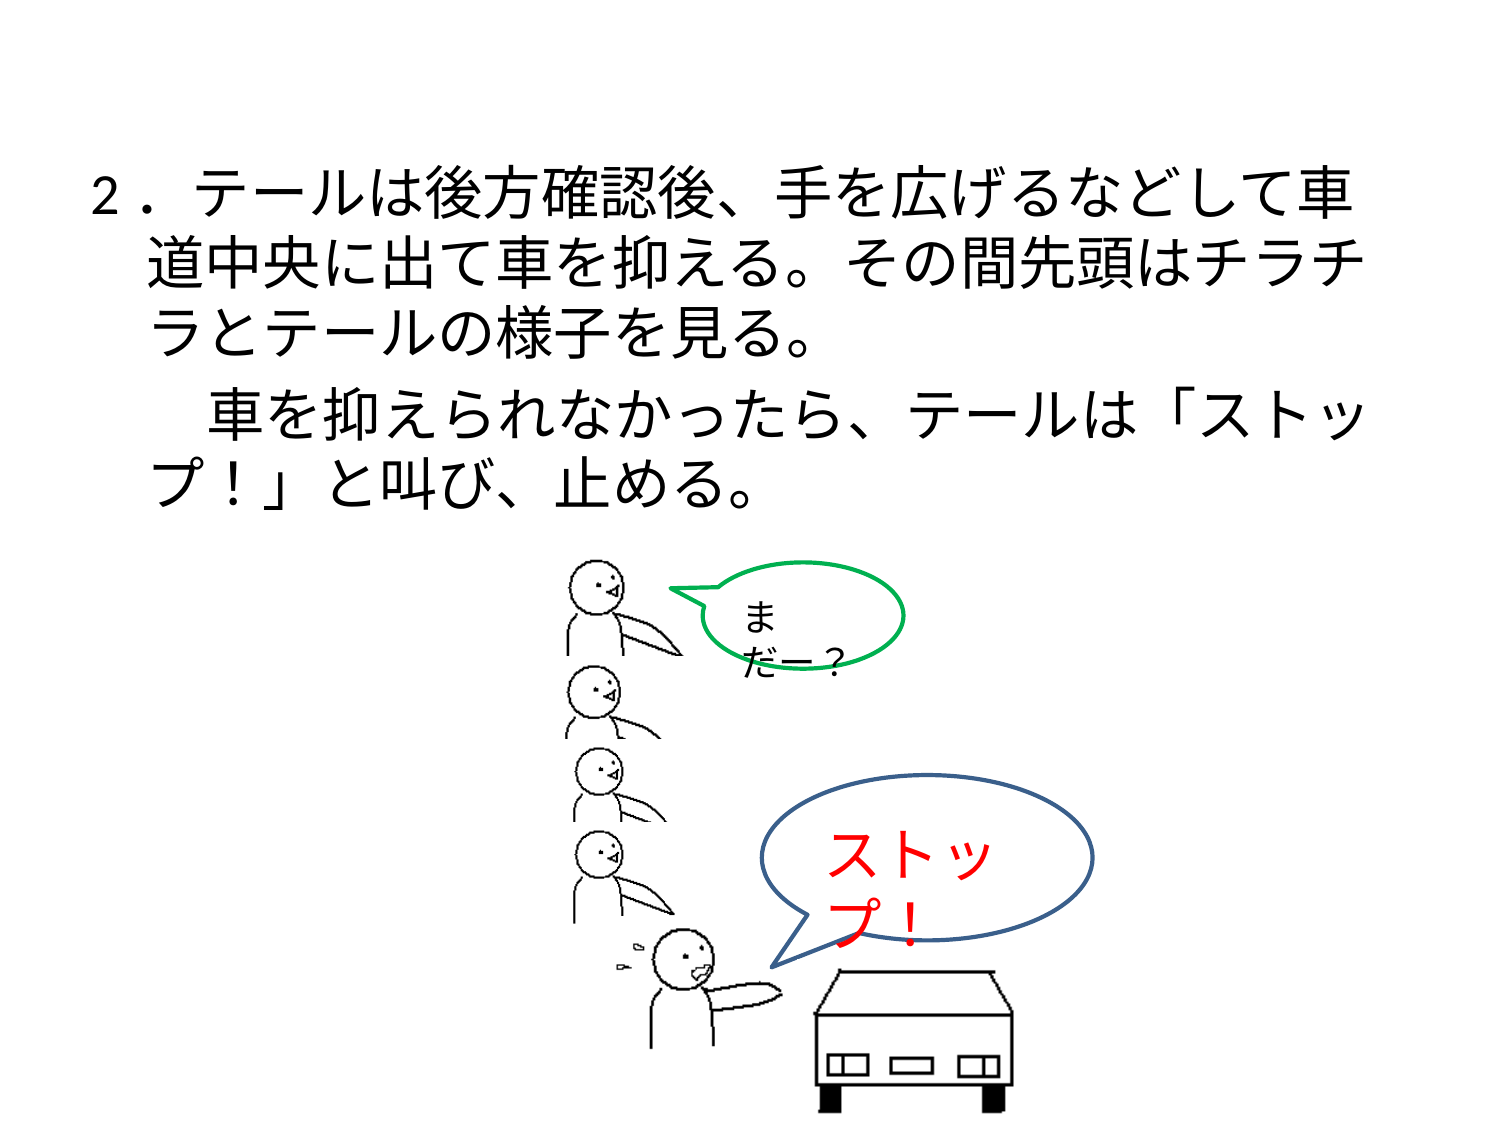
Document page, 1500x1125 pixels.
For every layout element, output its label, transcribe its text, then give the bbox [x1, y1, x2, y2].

picture [525, 550, 1038, 1125]
text_box [696, 560, 890, 653]
list 2．テールは後方確認後、手を広げるなどして車道中央に出て車を抑える。その間先頭はチラチラとテールの様子を見る。 車を抑えられなかったら、テールは「ストップ！」と叫び、止める。 [75, 149, 1425, 1005]
text_box まだー？ [726, 586, 904, 691]
text_box ストップ！ [809, 810, 1105, 966]
text_box [759, 772, 1066, 958]
